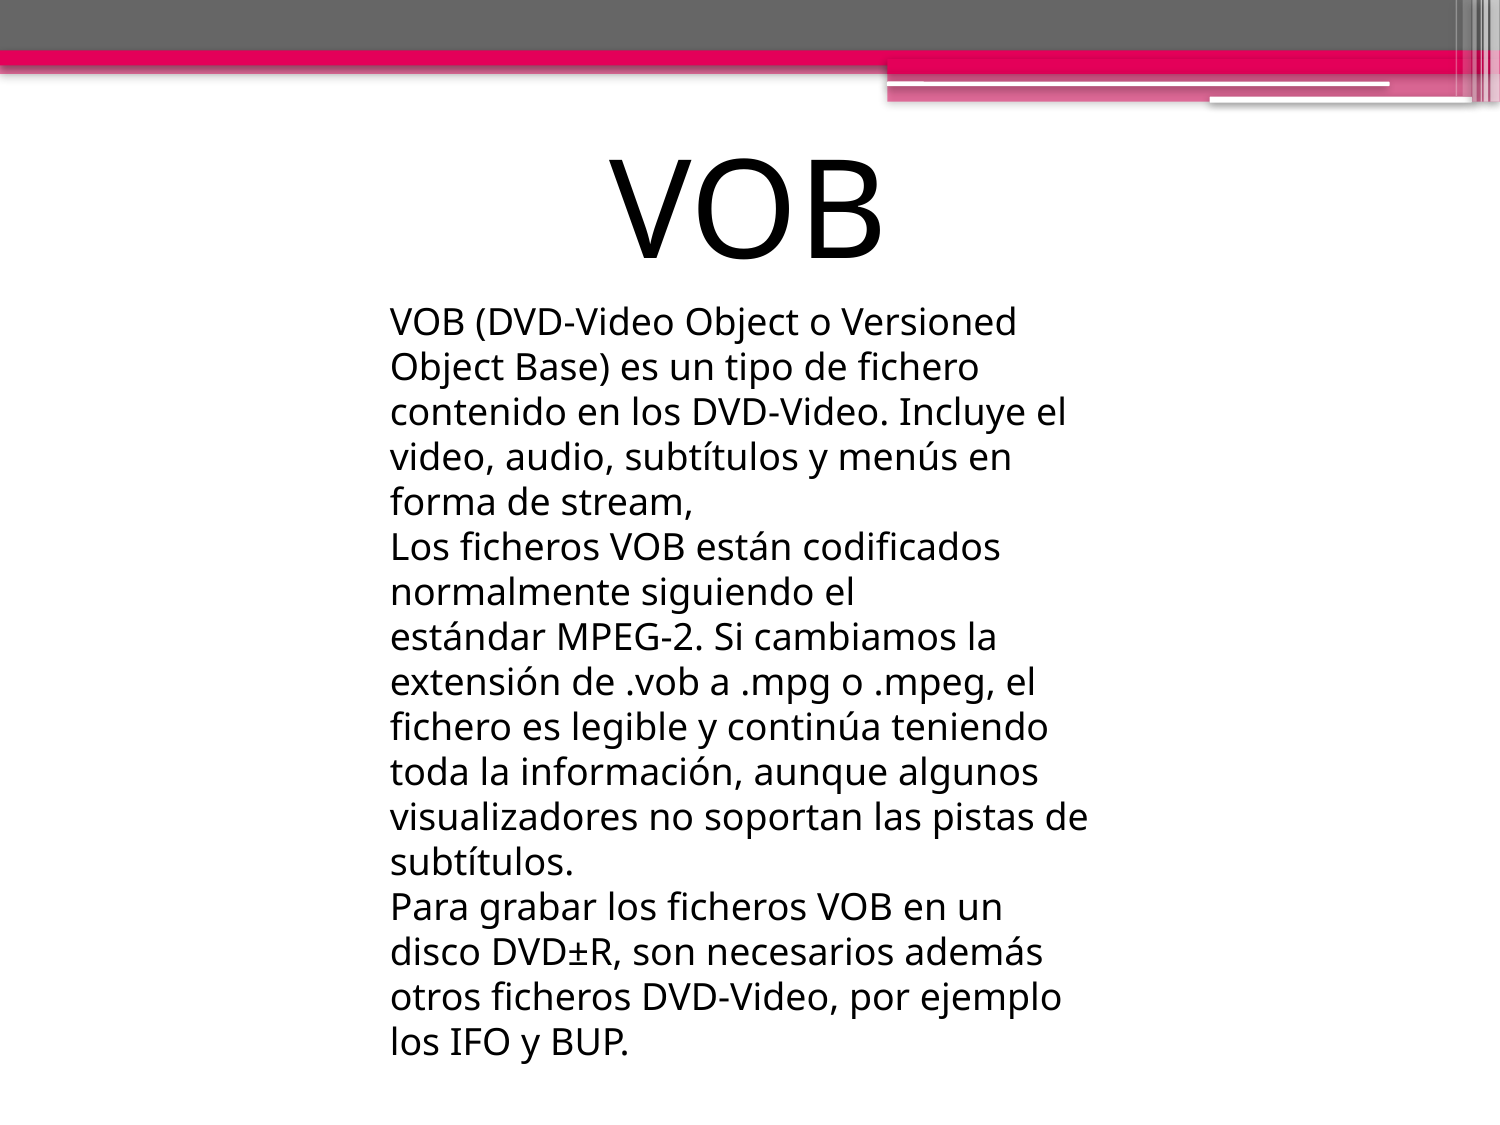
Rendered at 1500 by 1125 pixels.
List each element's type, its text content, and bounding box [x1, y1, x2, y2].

text_box VOB [594, 113, 903, 294]
text_box VOB (DVD-Video Object o Versioned Object Base) es un tipo de fichero contenido en los DVD-Video. Incluye el video, audio, subtítulos y menús en forma de stream, Los ficheros VOB están codificados normalmente siguiendo el estándar MPEG-2. Si cambiamos la extensión de .vob a .mpg o .mpeg, el fichero es legible y continúa teniendo toda la información, aunque algunos visualizadores no soportan las pistas de subtítulos. Para grabar los ficheros VOB en un disco DVD±R, son necesarios además otros ficheros DVD-Video, por ejemplo los IFO y BUP. [374, 290, 1125, 1071]
